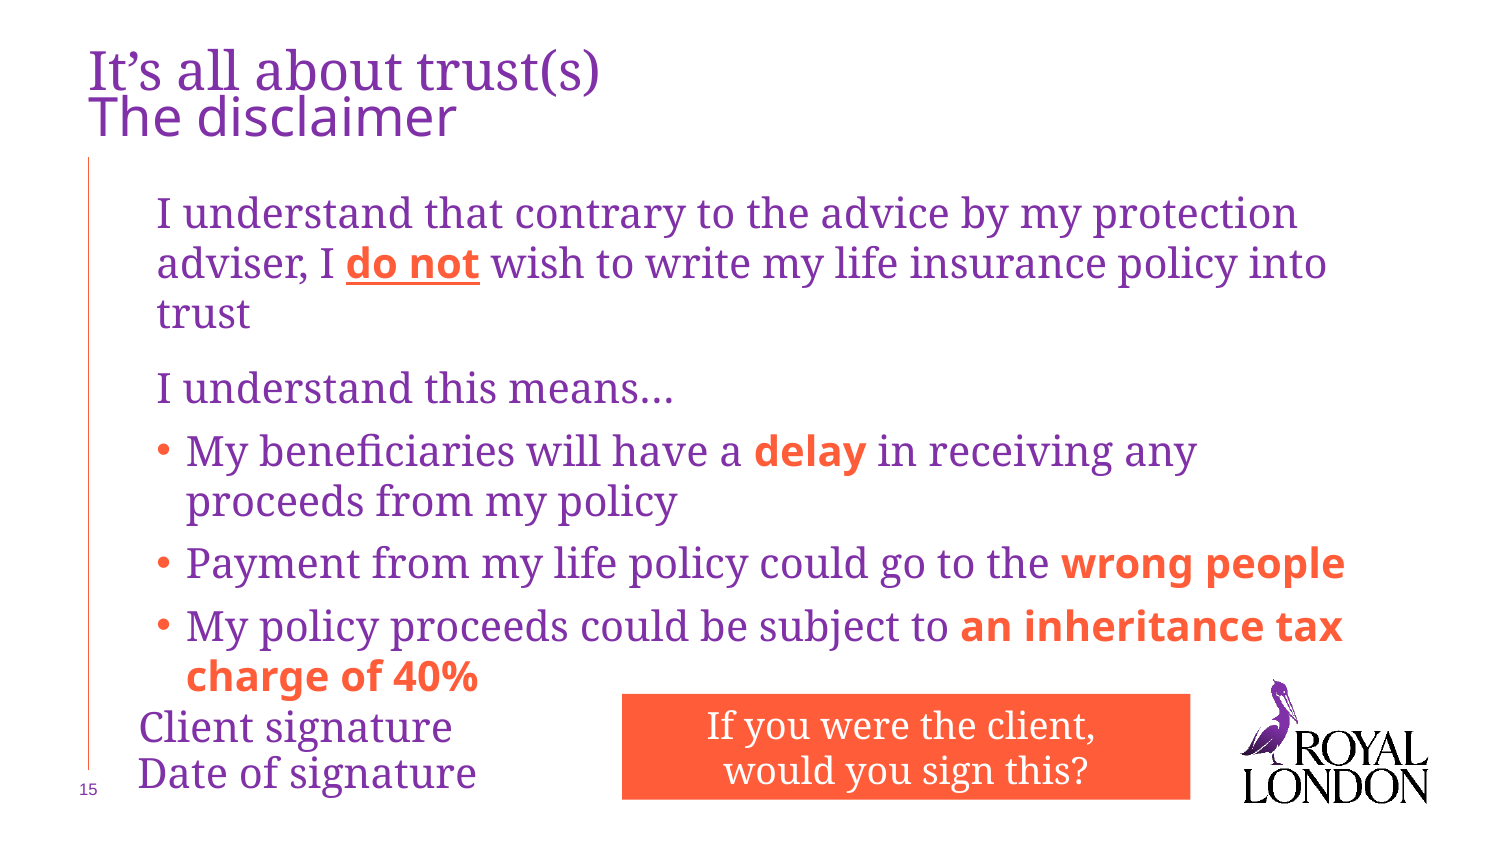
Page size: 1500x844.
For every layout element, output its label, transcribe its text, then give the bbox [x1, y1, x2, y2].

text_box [132, 693, 483, 806]
text_box If you were the client, would you sign this? [620, 692, 1192, 802]
list I understand that contrary to the advice by my protection adviser, I do not wish to write my life insurance policy into trust I understand this means… My beneficiaries will have a delay in receiving any proceeds from my policy Payment from my life policy could go to the wrong people My policy proceeds could be subject to an inheritance tax charge of 40% [141, 179, 1402, 724]
list The disclaimer [88, 95, 1472, 159]
picture [1240, 679, 1429, 804]
slide_number 15 [35, 779, 142, 825]
title It’s all about trust(s) [88, 44, 1473, 116]
